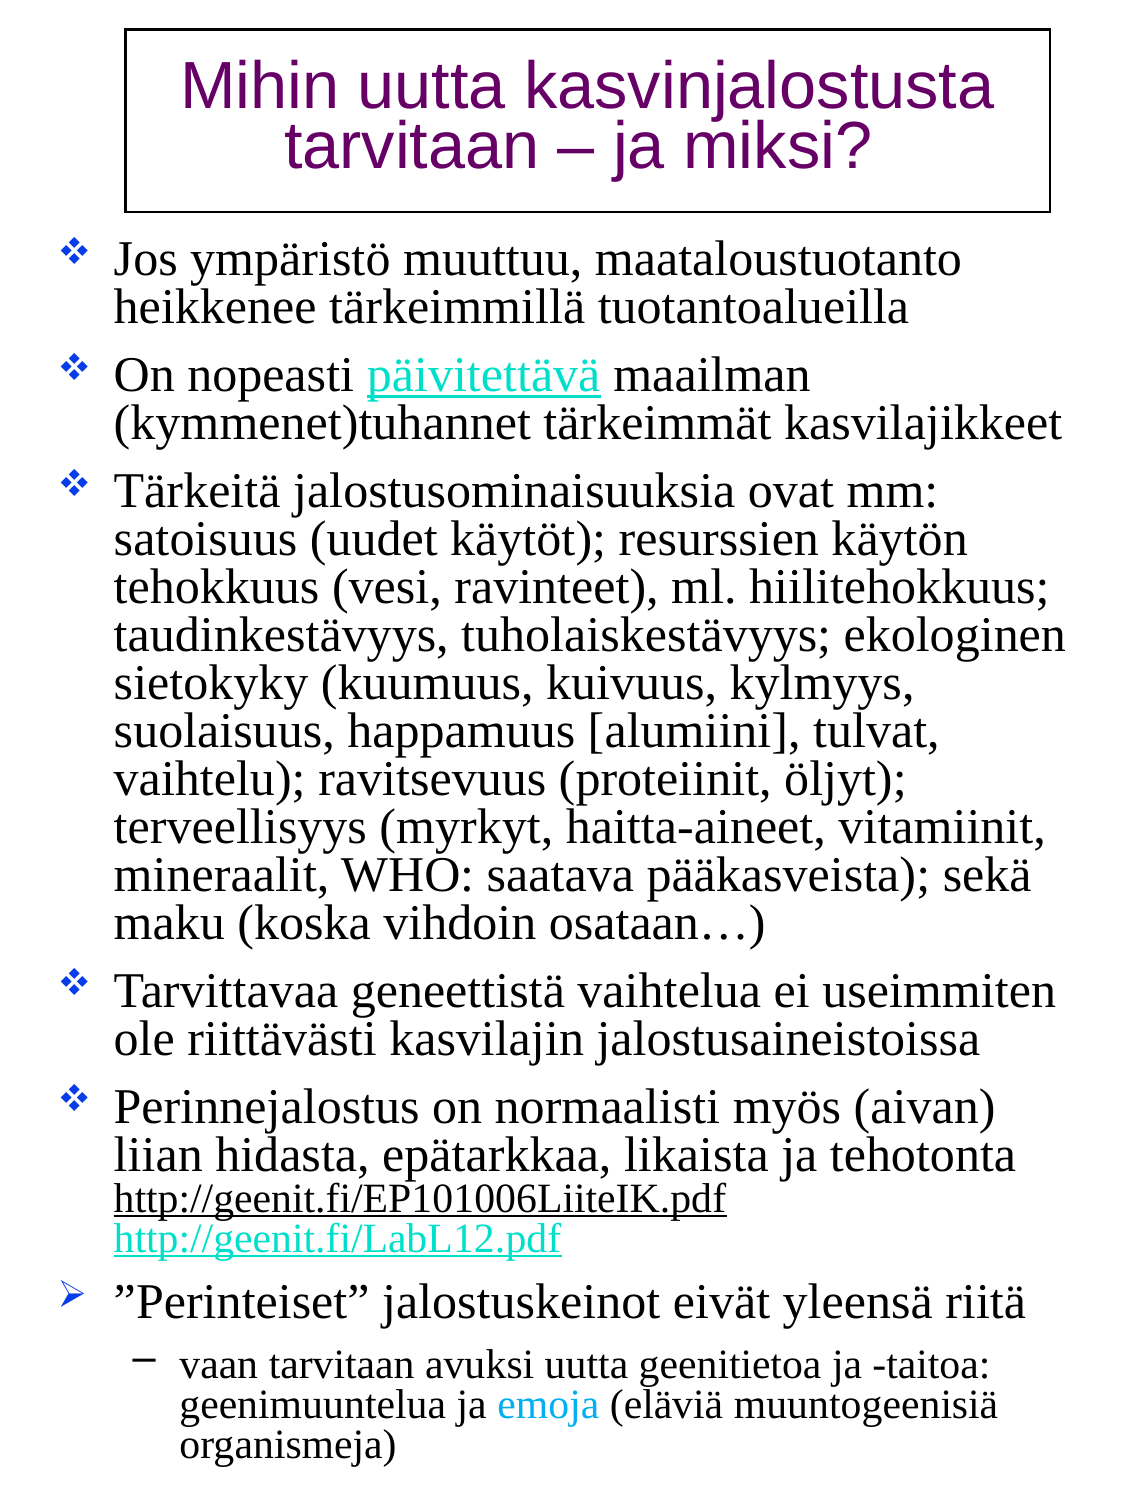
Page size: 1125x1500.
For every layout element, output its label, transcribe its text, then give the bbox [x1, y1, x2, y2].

list Jos ympäristö muuttuu, maataloustuotanto heikkenee tärkeimmillä tuotantoalueilla On nopeasti päivitettävä maailman (kymmenet)tuhannet tärkeimmät kasvilajikkeet Tärkeitä jalostusominaisuuksia ovat mm: satoisuus (uudet käytöt); resurssien käytön tehokkuus (vesi, ravinteet), ml. hiilitehokkuus; taudinkestävyys, tuholaiskestävyys; ekologinen sietokyky (kuumuus, kuivuus, kylmyys, suolaisuus, happamuus [alumiini], tulvat, vaihtelu); ravitsevuus (proteiinit, öljyt); terveellisyys (myrkyt, haitta-aineet, vitamiinit, mineraalit, WHO: saatava pääkasveista); sekä maku (koska vihdoin osataan…) Tarvittavaa geneettistä vaihtelua ei useimmiten ole riittävästi kasvilajin jalostusaineistoissa Perinnejalostus on normaalisti myös (aivan) liian hidasta, epätarkkaa, likaista ja tehotonta http://geenit.fi/EP101006LiiteIK.pdf http://geenit.fi/LabL12.pdf ”Perinteiset” jalostuskeinot eivät yleensä riitä vaan tarvitaan avuksi uutta geenitietoa ja -taitoa: geenimuuntelua ja emoja (eläviä muuntogeenisiä organismeja) [42, 229, 1102, 1448]
title Mihin uutta kasvinjalostusta tarvitaan – ja miksi? [124, 28, 1051, 213]
